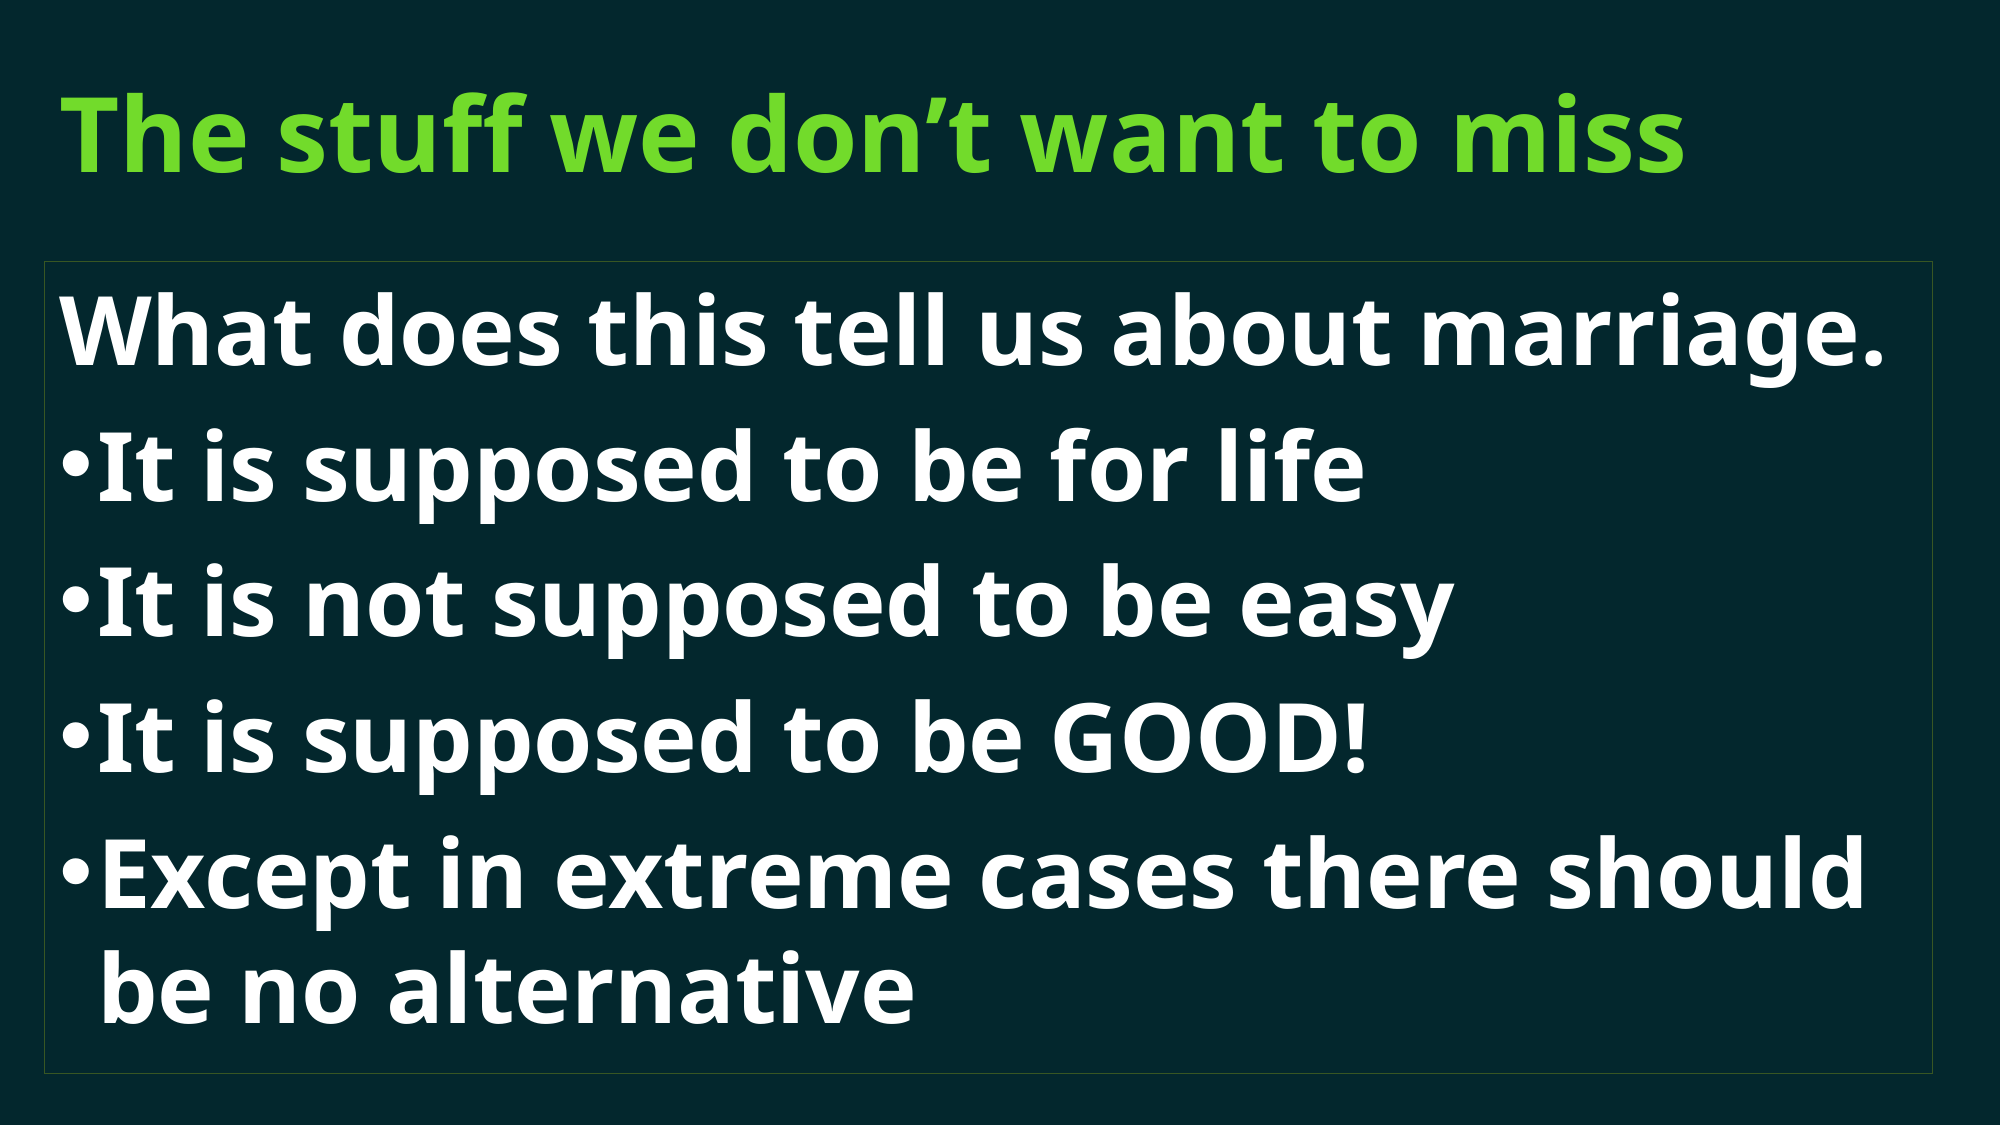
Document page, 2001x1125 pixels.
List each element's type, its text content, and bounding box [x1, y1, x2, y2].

title The stuff we don’t want to miss [44, 22, 1933, 240]
list What does this tell us about marriage. It is supposed to be for life It is not supposed to be easy It is supposed to be GOOD! Except in extreme cases there should be no alternative [44, 261, 1933, 1074]
